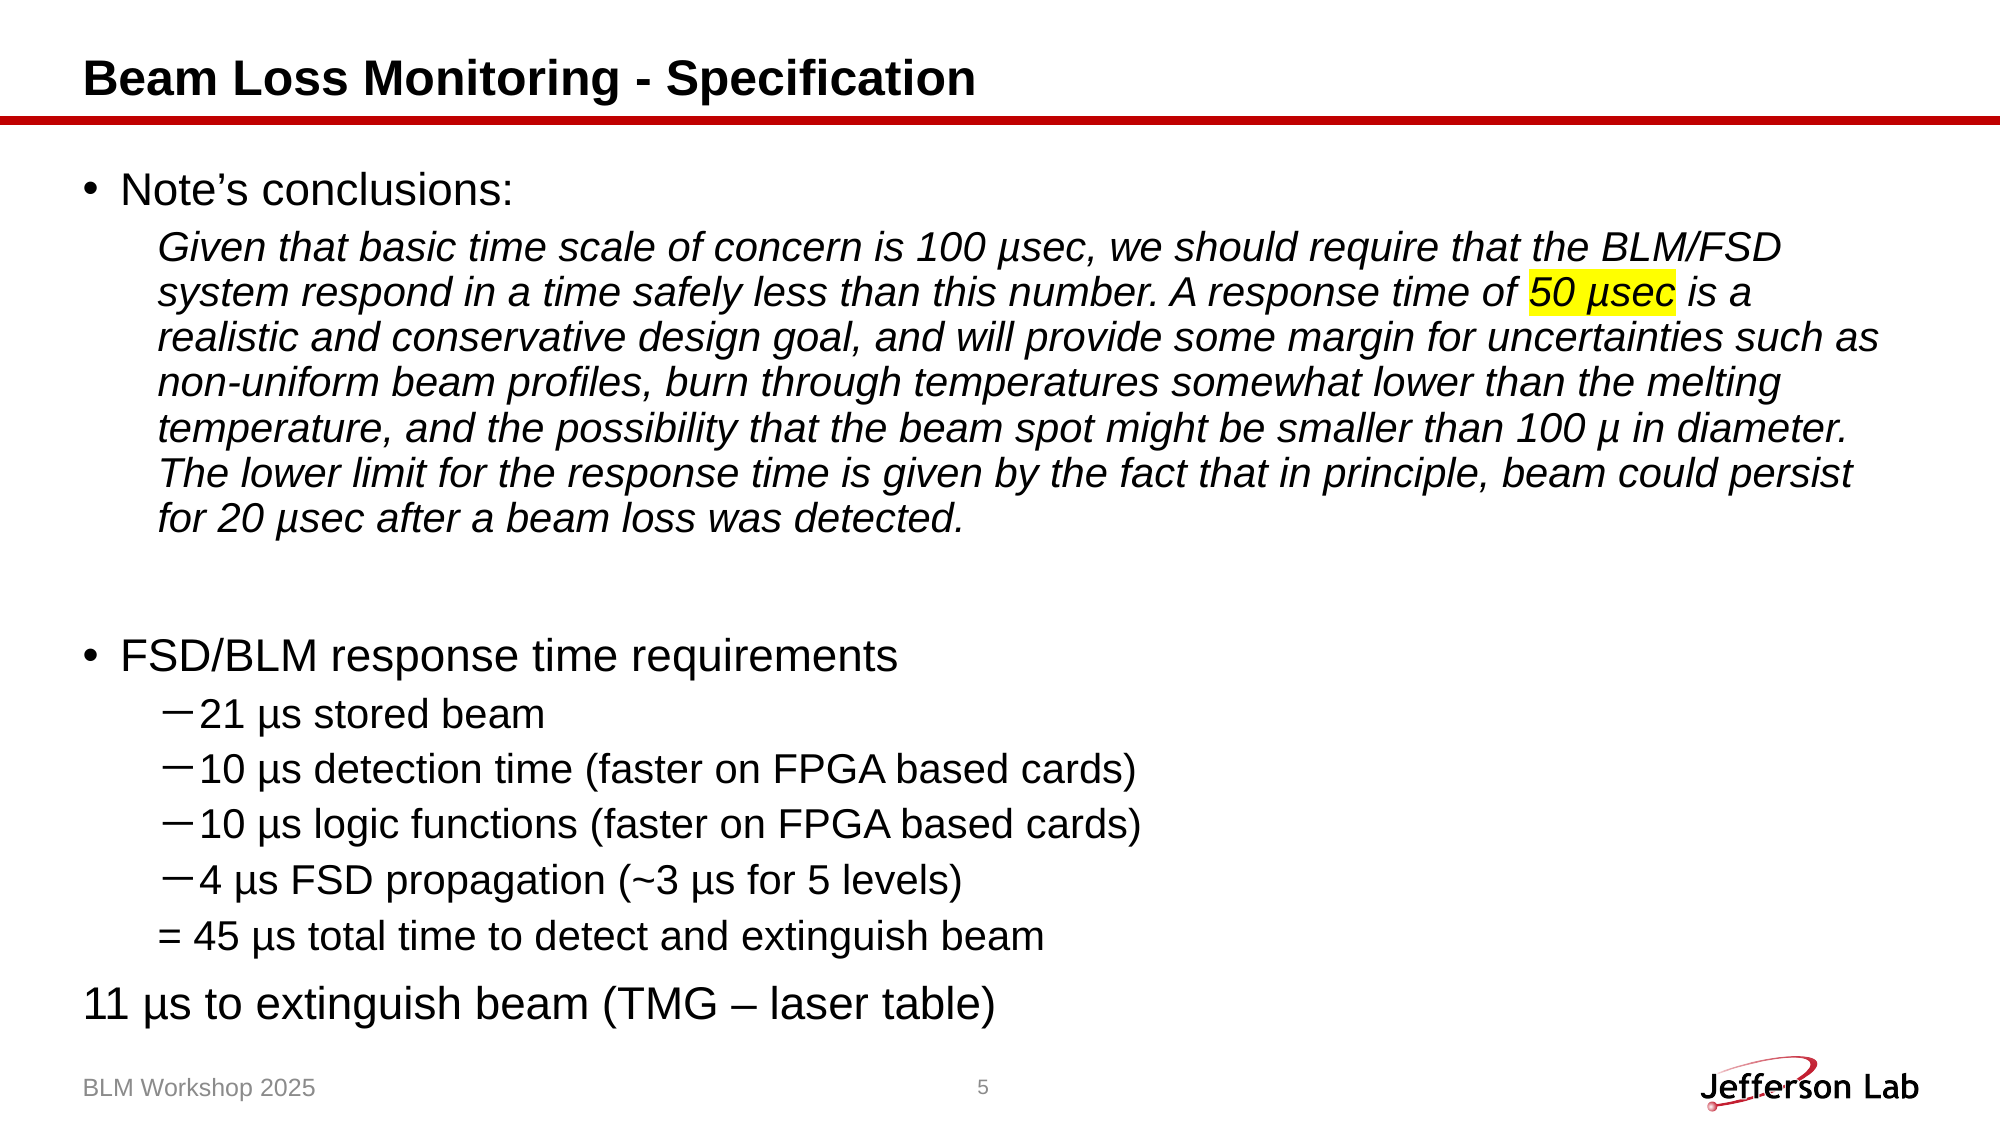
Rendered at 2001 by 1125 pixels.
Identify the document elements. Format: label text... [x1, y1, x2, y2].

list Note’s conclusions: Given that basic time scale of concern is 100 µsec, we should require that the BLM/FSD system respond in a time safely less than this number. A response time of 50 µsec is a realistic and conservative design goal, and will provide some margin for uncertainties such as non-uniform beam profiles, burn through temperatures somewhat lower than the melting temperature, and the possibility that the beam spot might be smaller than 100 µ in diameter. The lower limit for the response time is given by the fact that in principle, beam could persist for 20 µsec after a beam loss was detected. FSD/BLM response time requirements 21 µs stored beam 10 µs detection time (faster on FPGA based cards) 10 µs logic functions (faster on FPGA based cards) 4 µs FSD propagation (~3 µs for 5 levels) = 45 µs total time to detect and extinguish beam 11 µs to extinguish beam (TMG – laser table) [67, 158, 1919, 1042]
footer BLM Workshop 2025 [67, 1060, 925, 1112]
picture [1698, 1047, 1933, 1124]
title Beam Loss Monitoring - Specification [67, 39, 1919, 120]
slide_number 5 [924, 1060, 1042, 1111]
